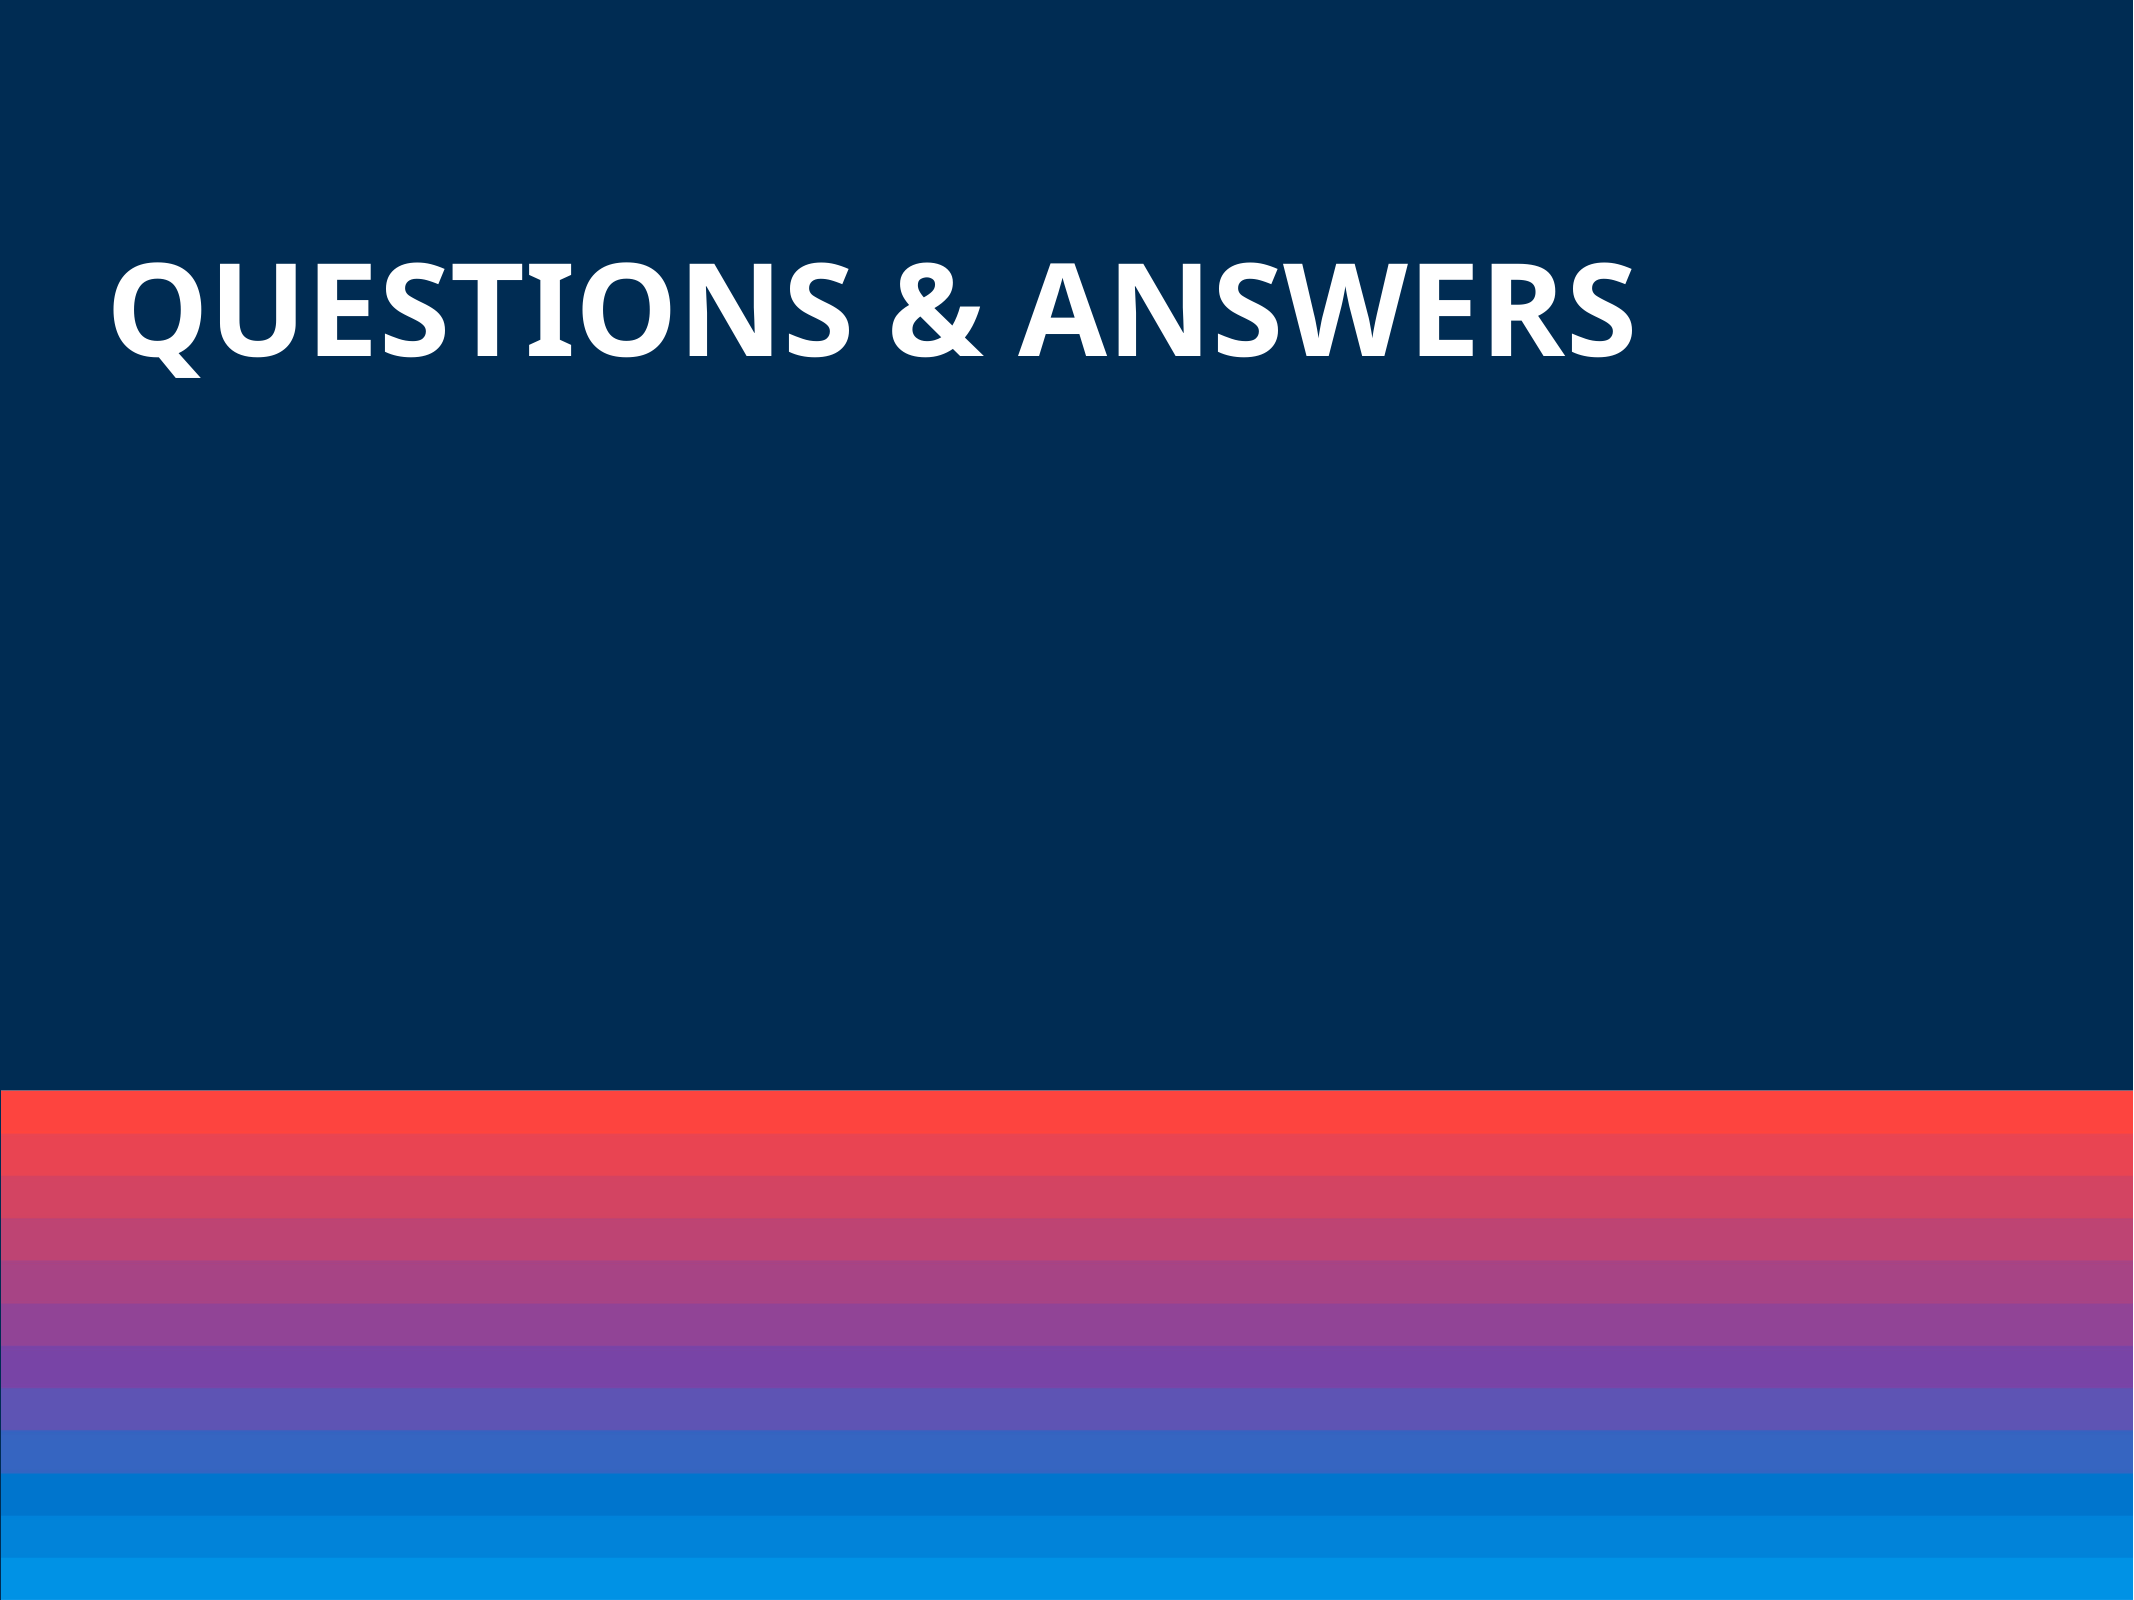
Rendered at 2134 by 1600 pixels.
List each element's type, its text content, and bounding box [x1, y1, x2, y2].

list Questions & Answers [91, 237, 1932, 550]
picture [2, 1091, 2132, 1600]
